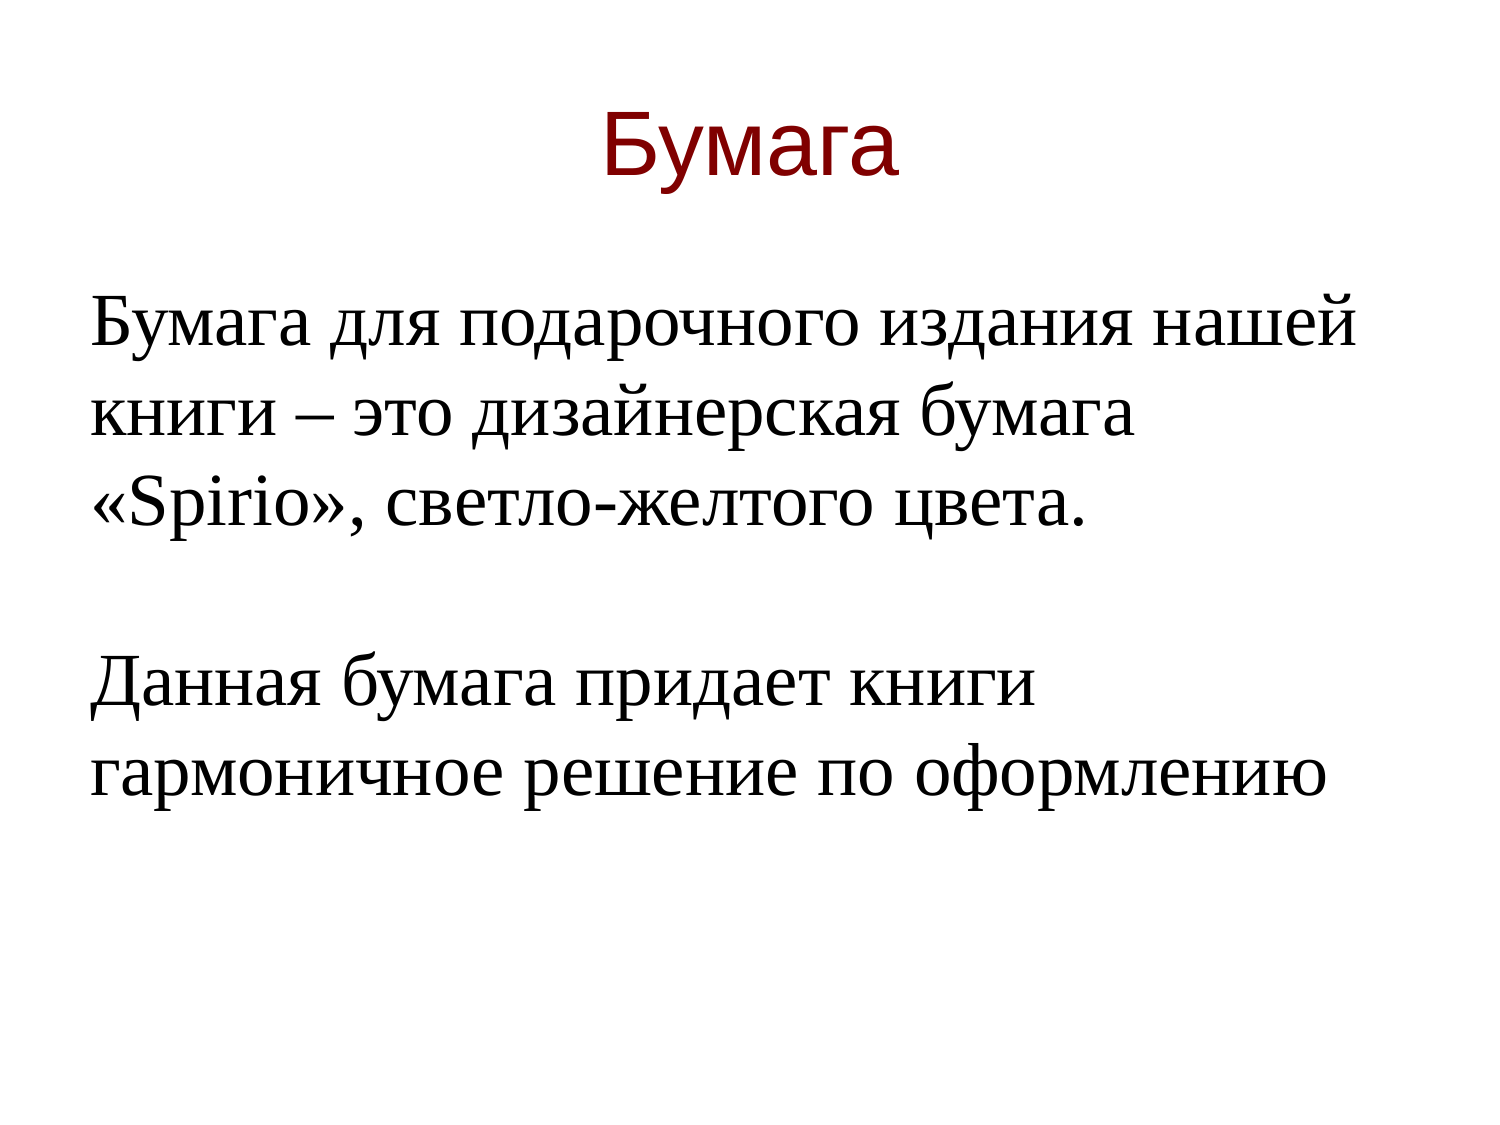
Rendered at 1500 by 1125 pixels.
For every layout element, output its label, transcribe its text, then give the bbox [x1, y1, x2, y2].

title Бумага [75, 45, 1425, 233]
list Бумага для подарочного издания нашей книги – это дизайнерская бумага «Spirio», светло-желтого цвета. Данная бумага придает книги гармоничное решение по оформлению [75, 262, 1424, 1047]
